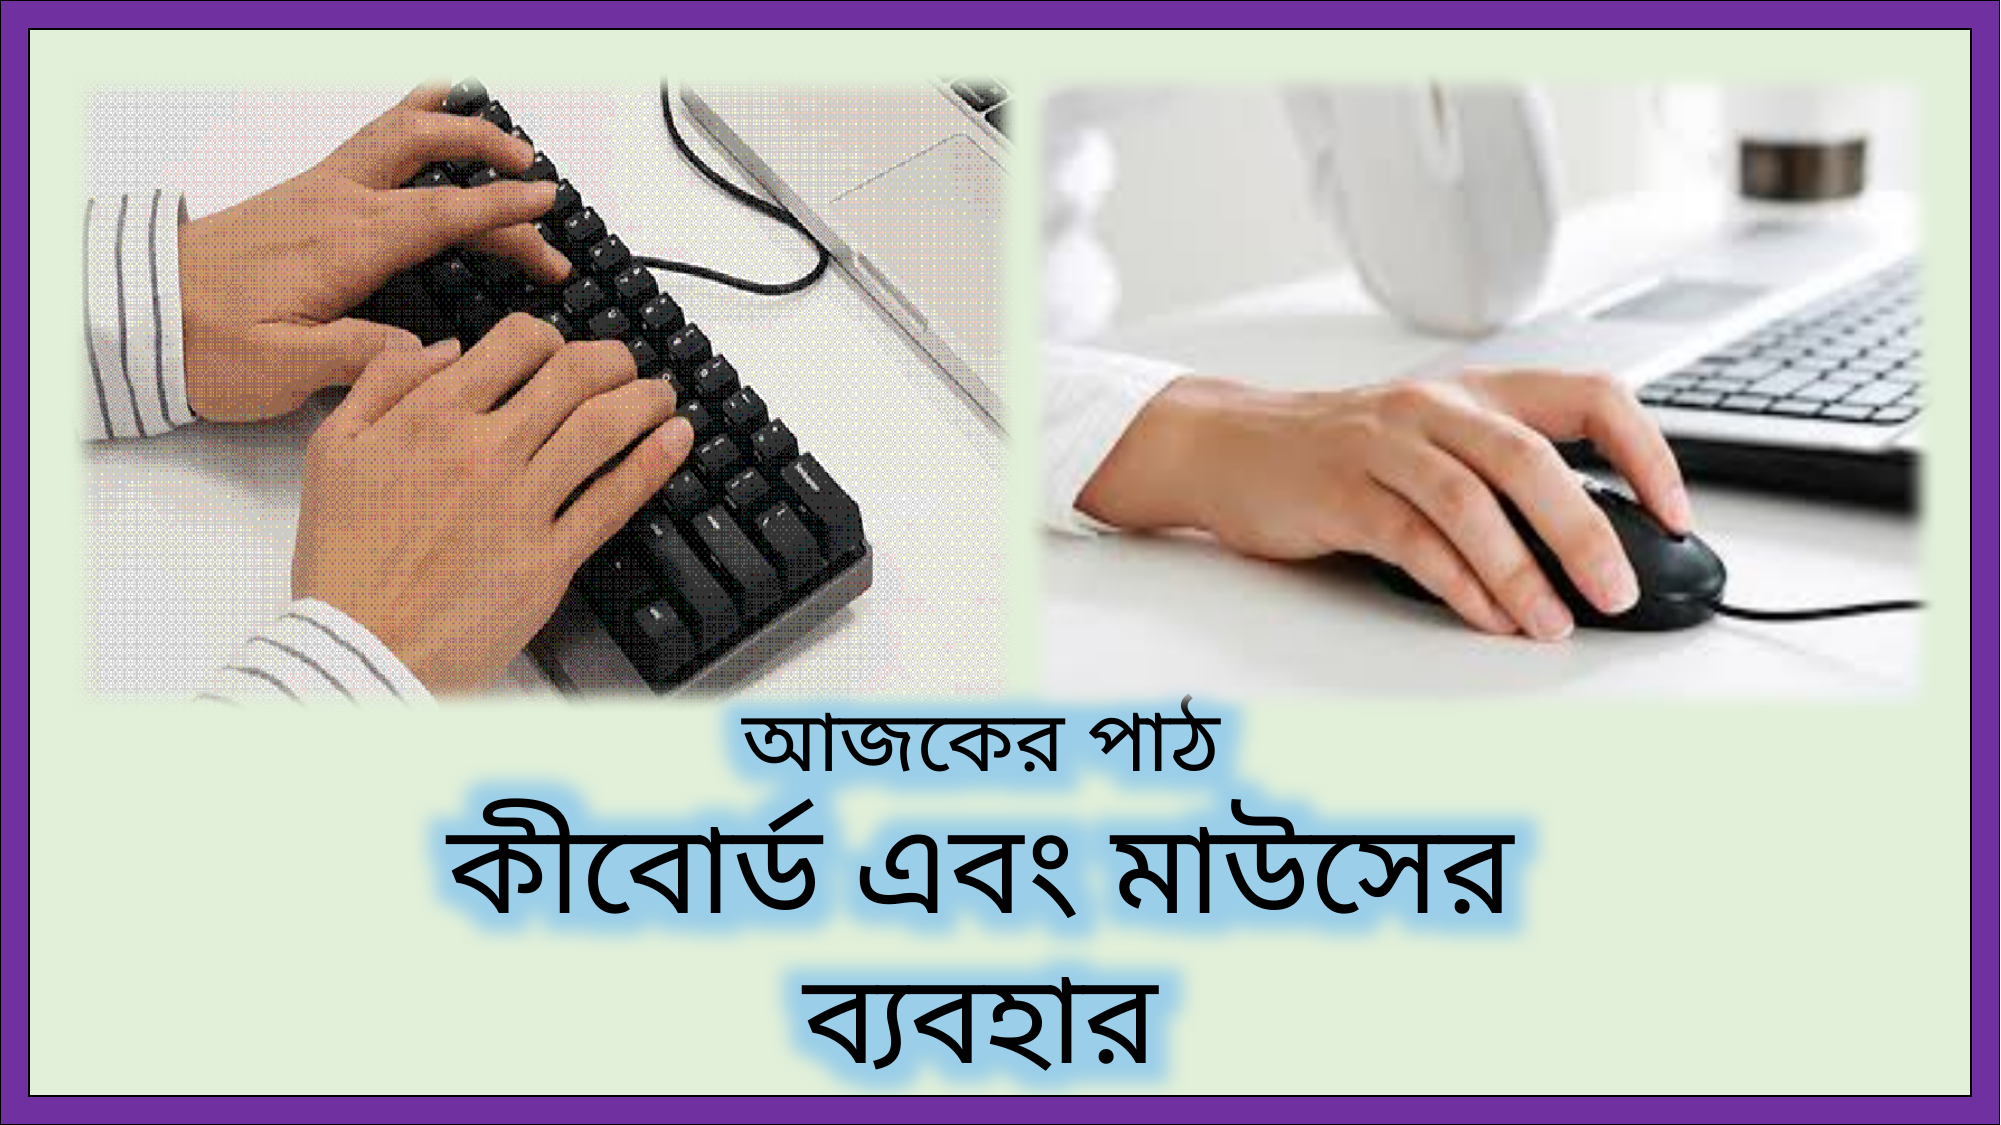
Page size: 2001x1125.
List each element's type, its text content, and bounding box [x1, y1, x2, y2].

text_box [0, 0, 2000, 1125]
text_box আজকের পাঠ কীবোর্ড এবং মাউসের ব্যবহার [296, 786, 1666, 989]
picture [63, 67, 1937, 717]
